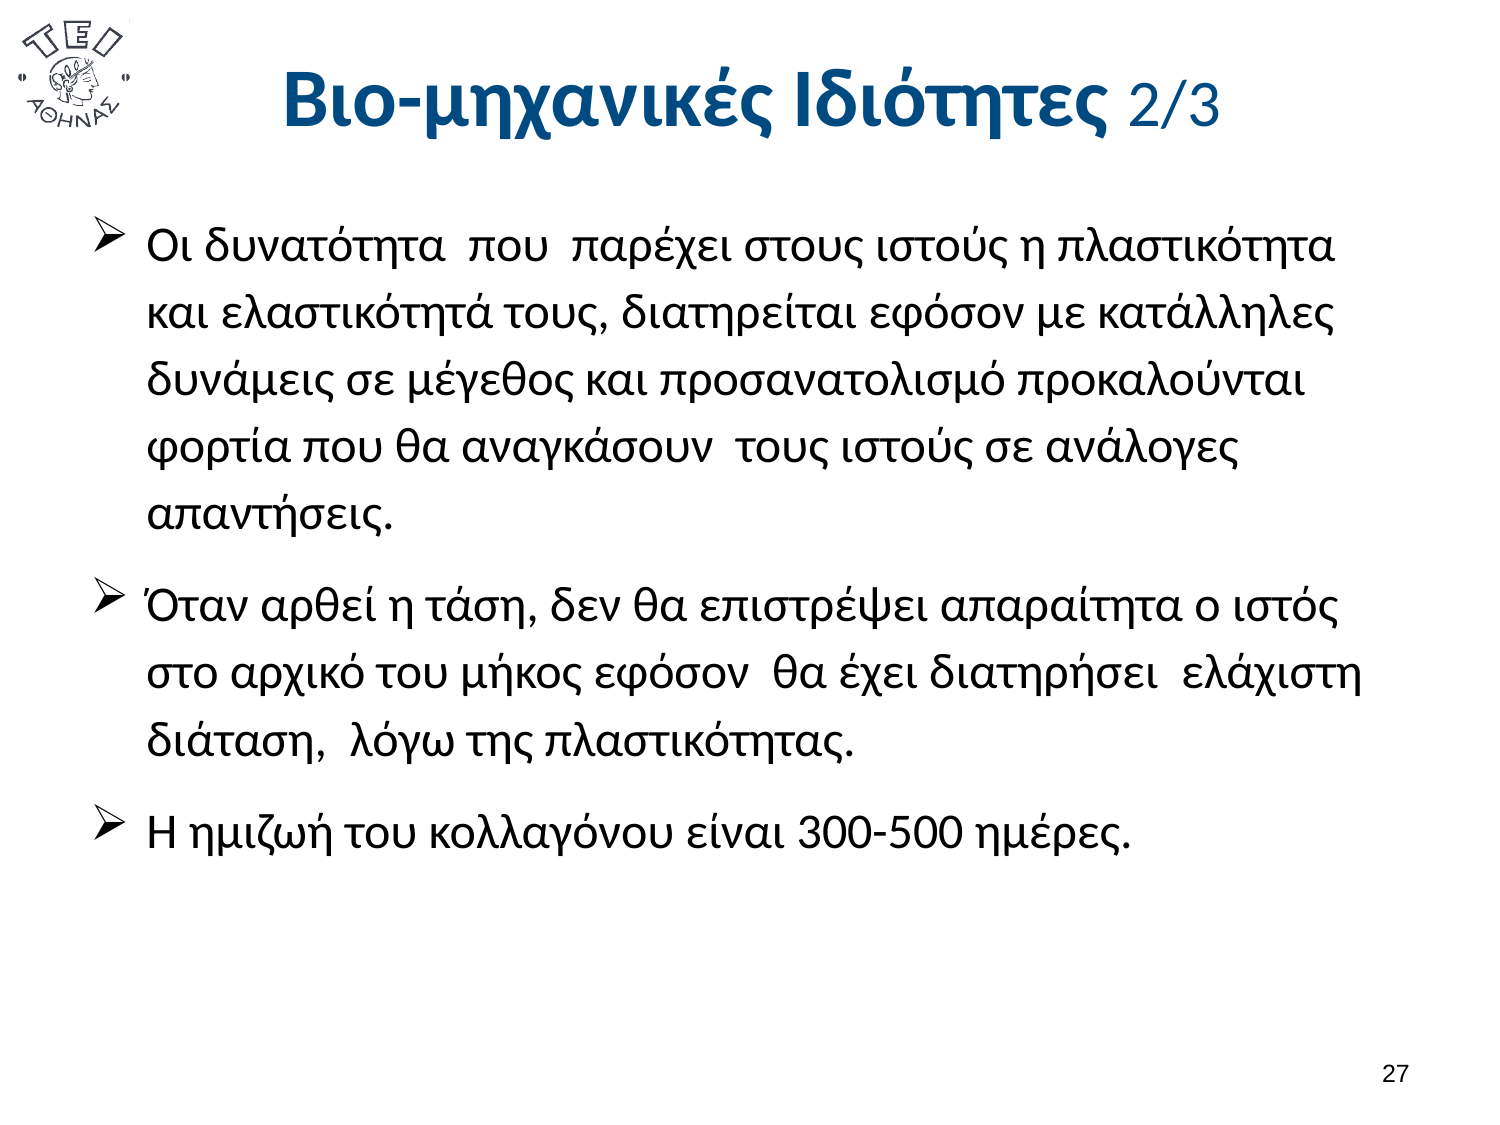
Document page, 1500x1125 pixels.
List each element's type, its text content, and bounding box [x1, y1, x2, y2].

picture [17, 19, 76, 133]
slide_number 26 [1074, 1042, 1425, 1103]
list Οι δυνατότητα που παρέχει στους ιστούς η πλαστικότητα και ελαστικότητά τους, διατηρείται εφόσον με κατάλληλες δυνάμεις σε μέγεθος και προσανατολισμό προκαλούνται φορτία που θα αναγκάσουν τους ιστούς σε ανάλογες απαντήσεις. Όταν αρθεί η τάση, δεν θα επιστρέψει απαραίτητα ο ιστός στο αρχικό του μήκος εφόσον θα έχει διατηρήσει ελάχιστη διάταση, λόγω της πλαστικότητας. Η ημιζωή του κολλαγόνου είναι 300-500 ημέρες. [75, 196, 1425, 1024]
title Βιο-μηχανικές Ιδιότητες 2/3 [76, 19, 1427, 169]
